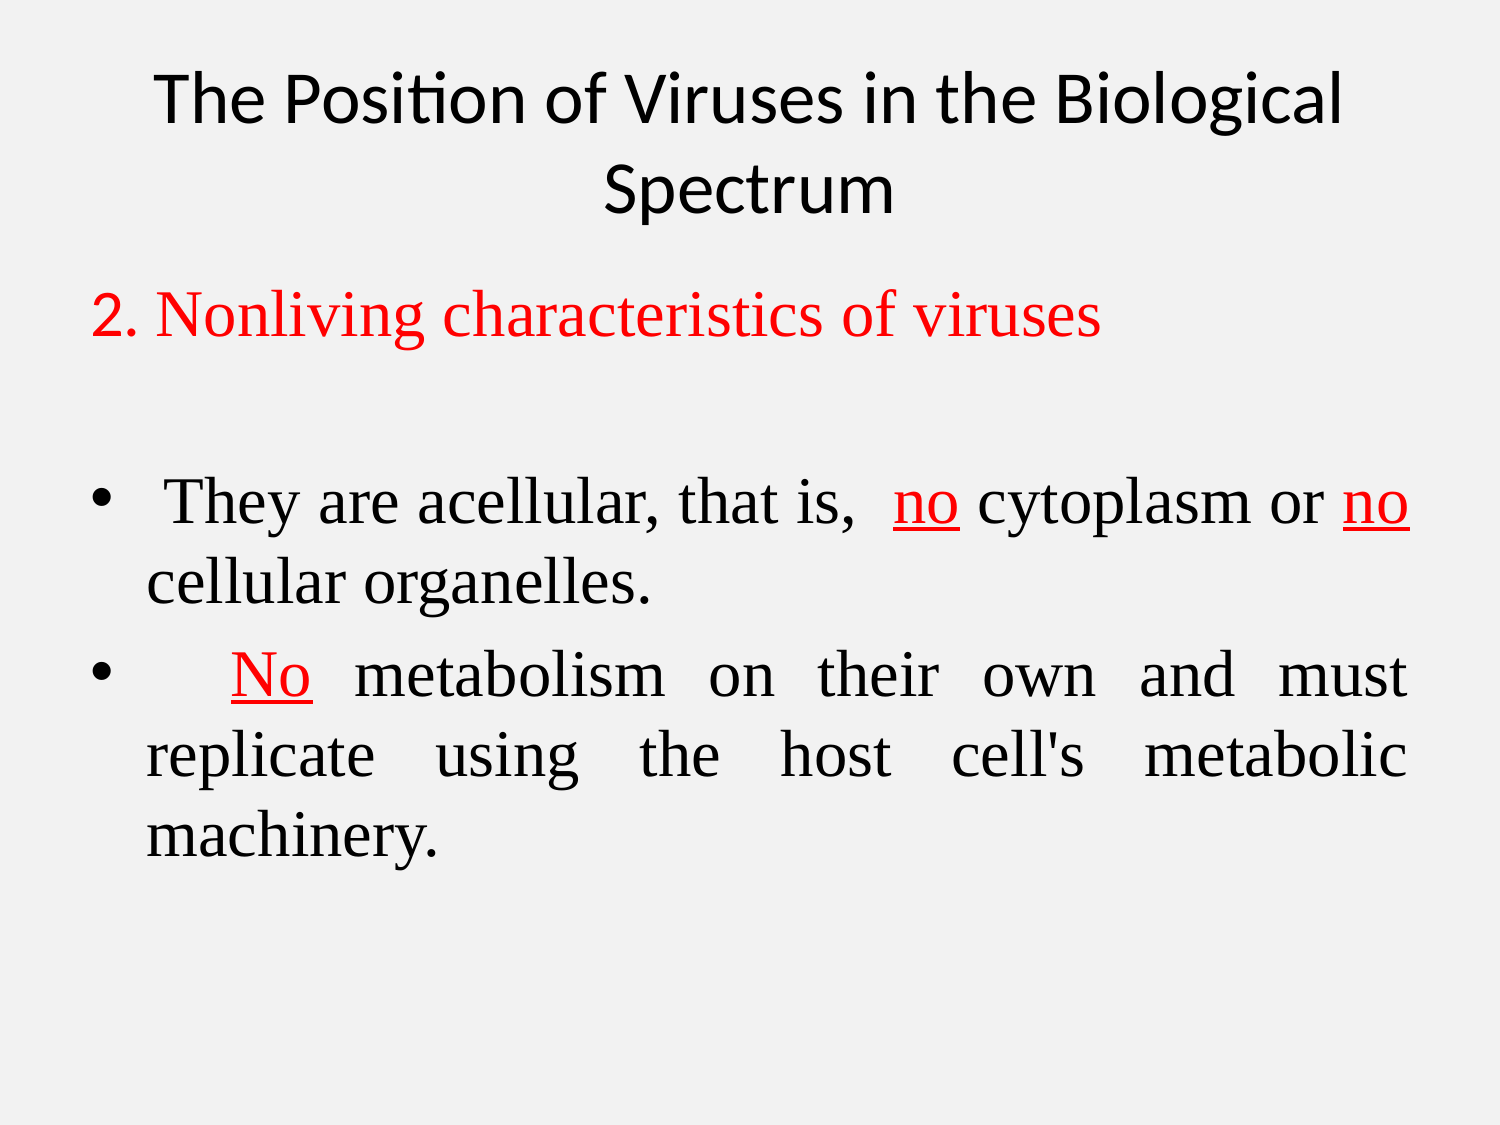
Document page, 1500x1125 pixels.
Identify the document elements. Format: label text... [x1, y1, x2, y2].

title The Position of Viruses in the Biological Spectrum [75, 45, 1425, 233]
list 2. Nonliving characteristics of viruses They are acellular, that is, no cytoplasm or no cellular organelles. No metabolism on their own and must replicate using the host cell's metabolic machinery. [75, 262, 1425, 1005]
